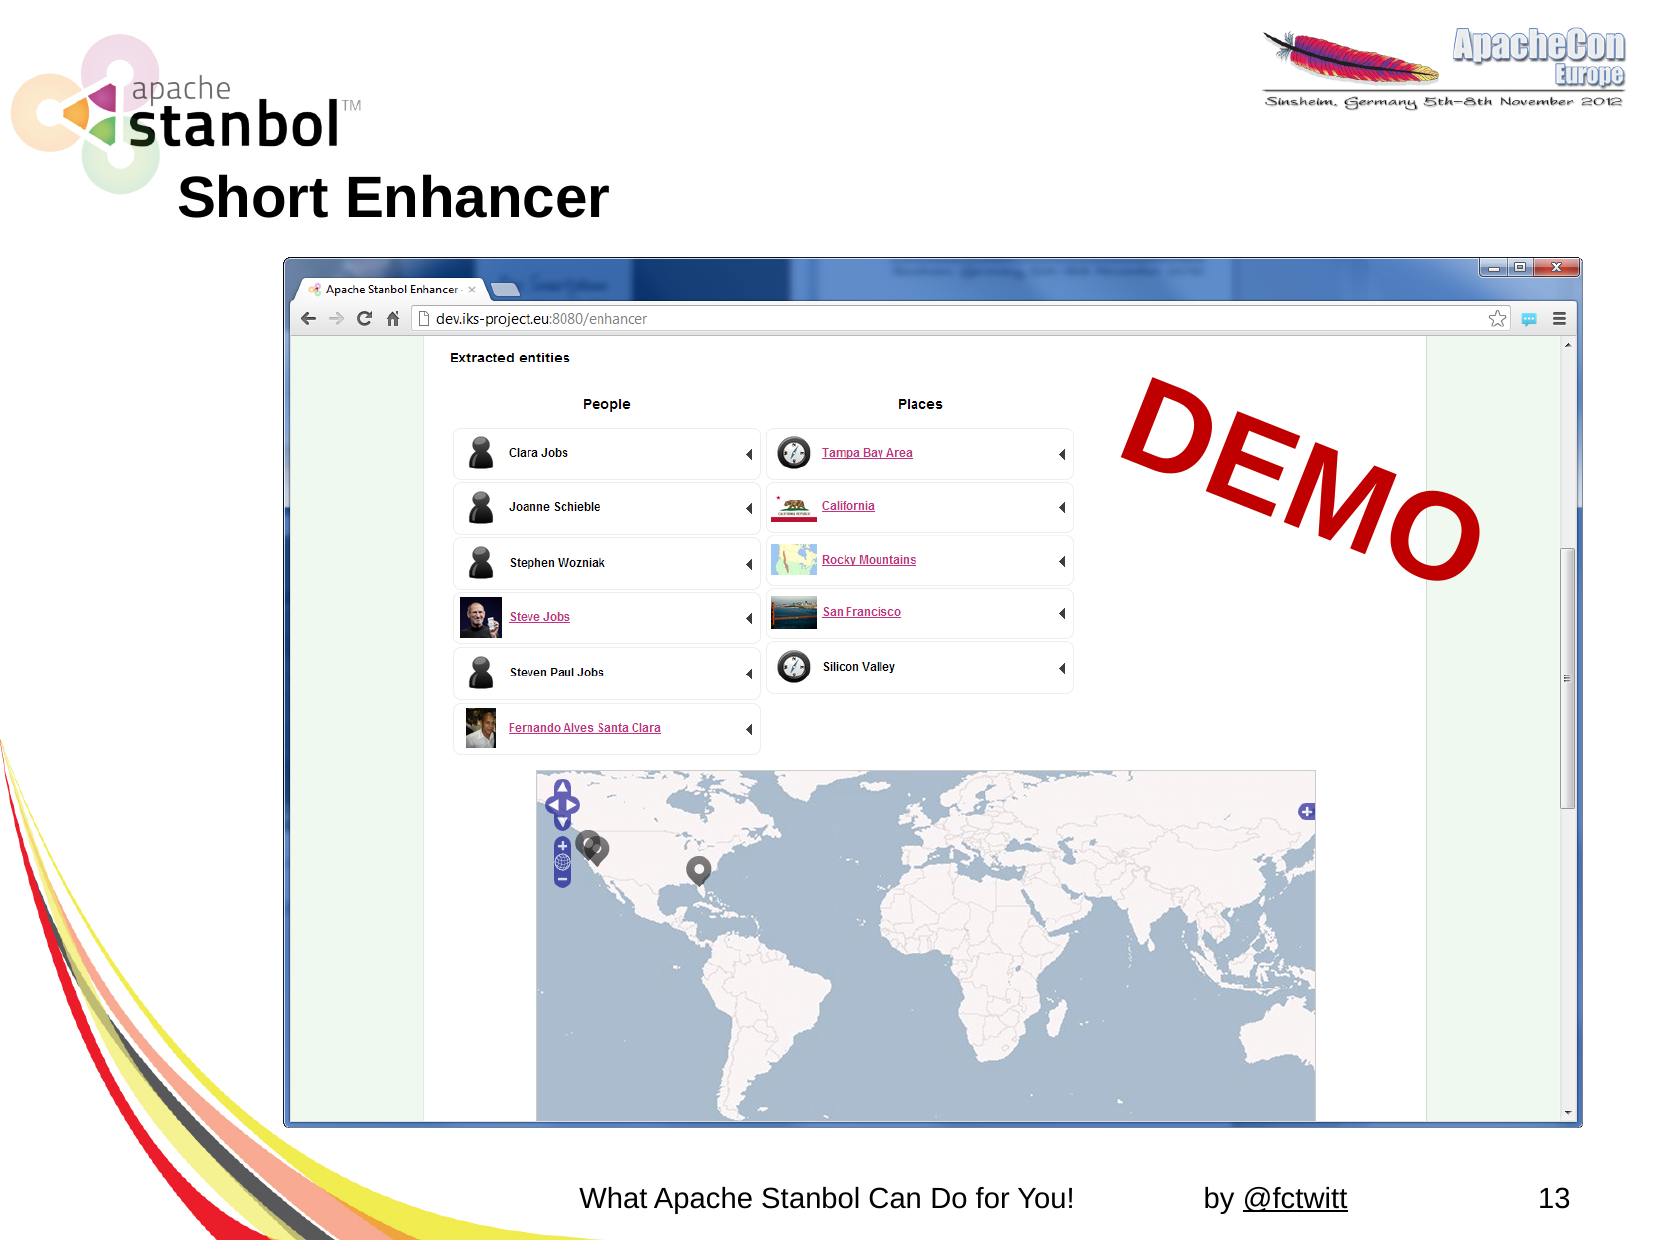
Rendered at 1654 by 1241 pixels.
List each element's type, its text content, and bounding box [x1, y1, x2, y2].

footer What Apache Stanbol Can Do for You! [565, 1137, 1090, 1215]
title Short Enhancer [177, 141, 1536, 254]
picture [0, 0, 1654, 1240]
slide_number 13 [1476, 1137, 1571, 1215]
